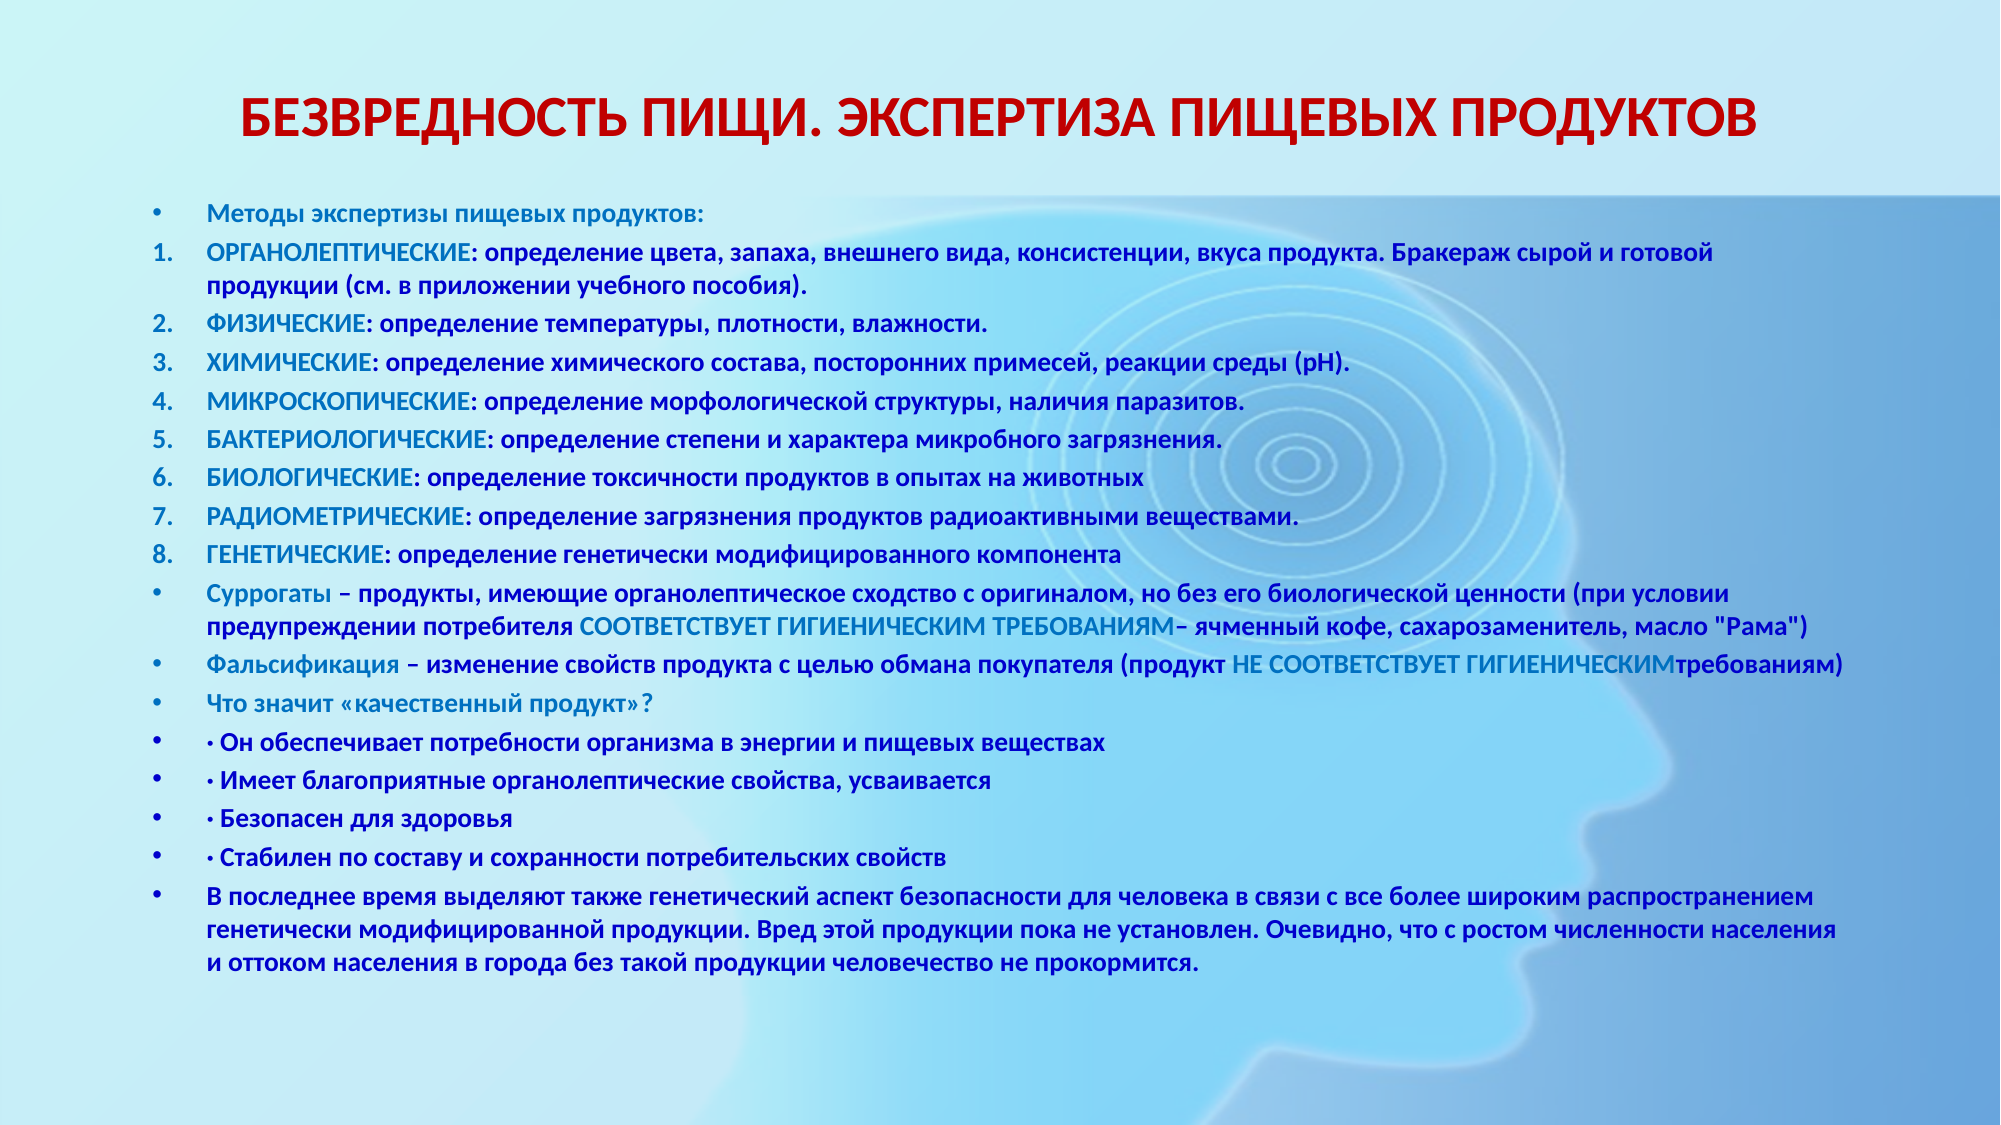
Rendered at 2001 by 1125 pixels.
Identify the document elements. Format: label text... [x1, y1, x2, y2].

picture [0, 0, 2000, 1125]
title БЕЗВРЕДНОСТЬ ПИЩИ. ЭКСПЕРТИЗА ПИЩЕВЫХ ПРОДУКТОВ [137, 59, 1863, 166]
list Методы экспертизы пищевых продуктов: ОРГАНОЛЕПТИЧЕСКИЕ: определение цвета, запаха, внешнего вида, консистенции, вкуса продукта. Бракераж сырой и готовой продукции (см. в приложении учебного пособия). ФИЗИЧЕСКИЕ: определение температуры, плотности, влажности. ХИМИЧЕСКИЕ: определение химического состава, посторонних примесей, реакции среды (рН). МИКРОСКОПИЧЕСКИЕ: определение морфологической структуры, наличия паразитов. БАКТЕРИОЛОГИЧЕСКИЕ: определение степени и характера микробного загрязнения. БИОЛОГИЧЕСКИЕ: определение токсичности продуктов в опытах на животных РАДИОМЕТРИЧЕСКИЕ: определение загрязнения продуктов радиоактивными веществами. ГЕНЕТИЧЕСКИЕ: определение генетически модифицированного компонента Суррогаты – продукты, имеющие органолептическое сходство с оригиналом, но без его биологической ценности (при условии предупреждении потребителя СООТВЕТСТВУЕТ ГИГИЕНИЧЕСКИМ ТРЕБОВАНИЯМ– ячменный кофе, сахарозаменитель, масло "Рама") Фальсификация – изменение свойств продукта с целью обмана покупателя (продукт НЕ СООТВЕТСТВУЕТ ГИГИЕНИЧЕСКИМтребованиям) Что значит «качественный продукт»? · Он обеспечивает потребности организма в энергии и пищевых веществах · Имеет благоприятные органолептические свойства, усваивается · Безопасен для здоровья · Стабилен по составу и сохранности потребительских свойств В последнее время выделяют также генетический аспект безопасности для человека в связи с все более широким распространением генетически модифицированной продукции. Вред этой продукции пока не установлен. Очевидно, что с ростом численности населения и оттоком населения в города без такой продукции человечество не прокормится. [137, 187, 1863, 1014]
